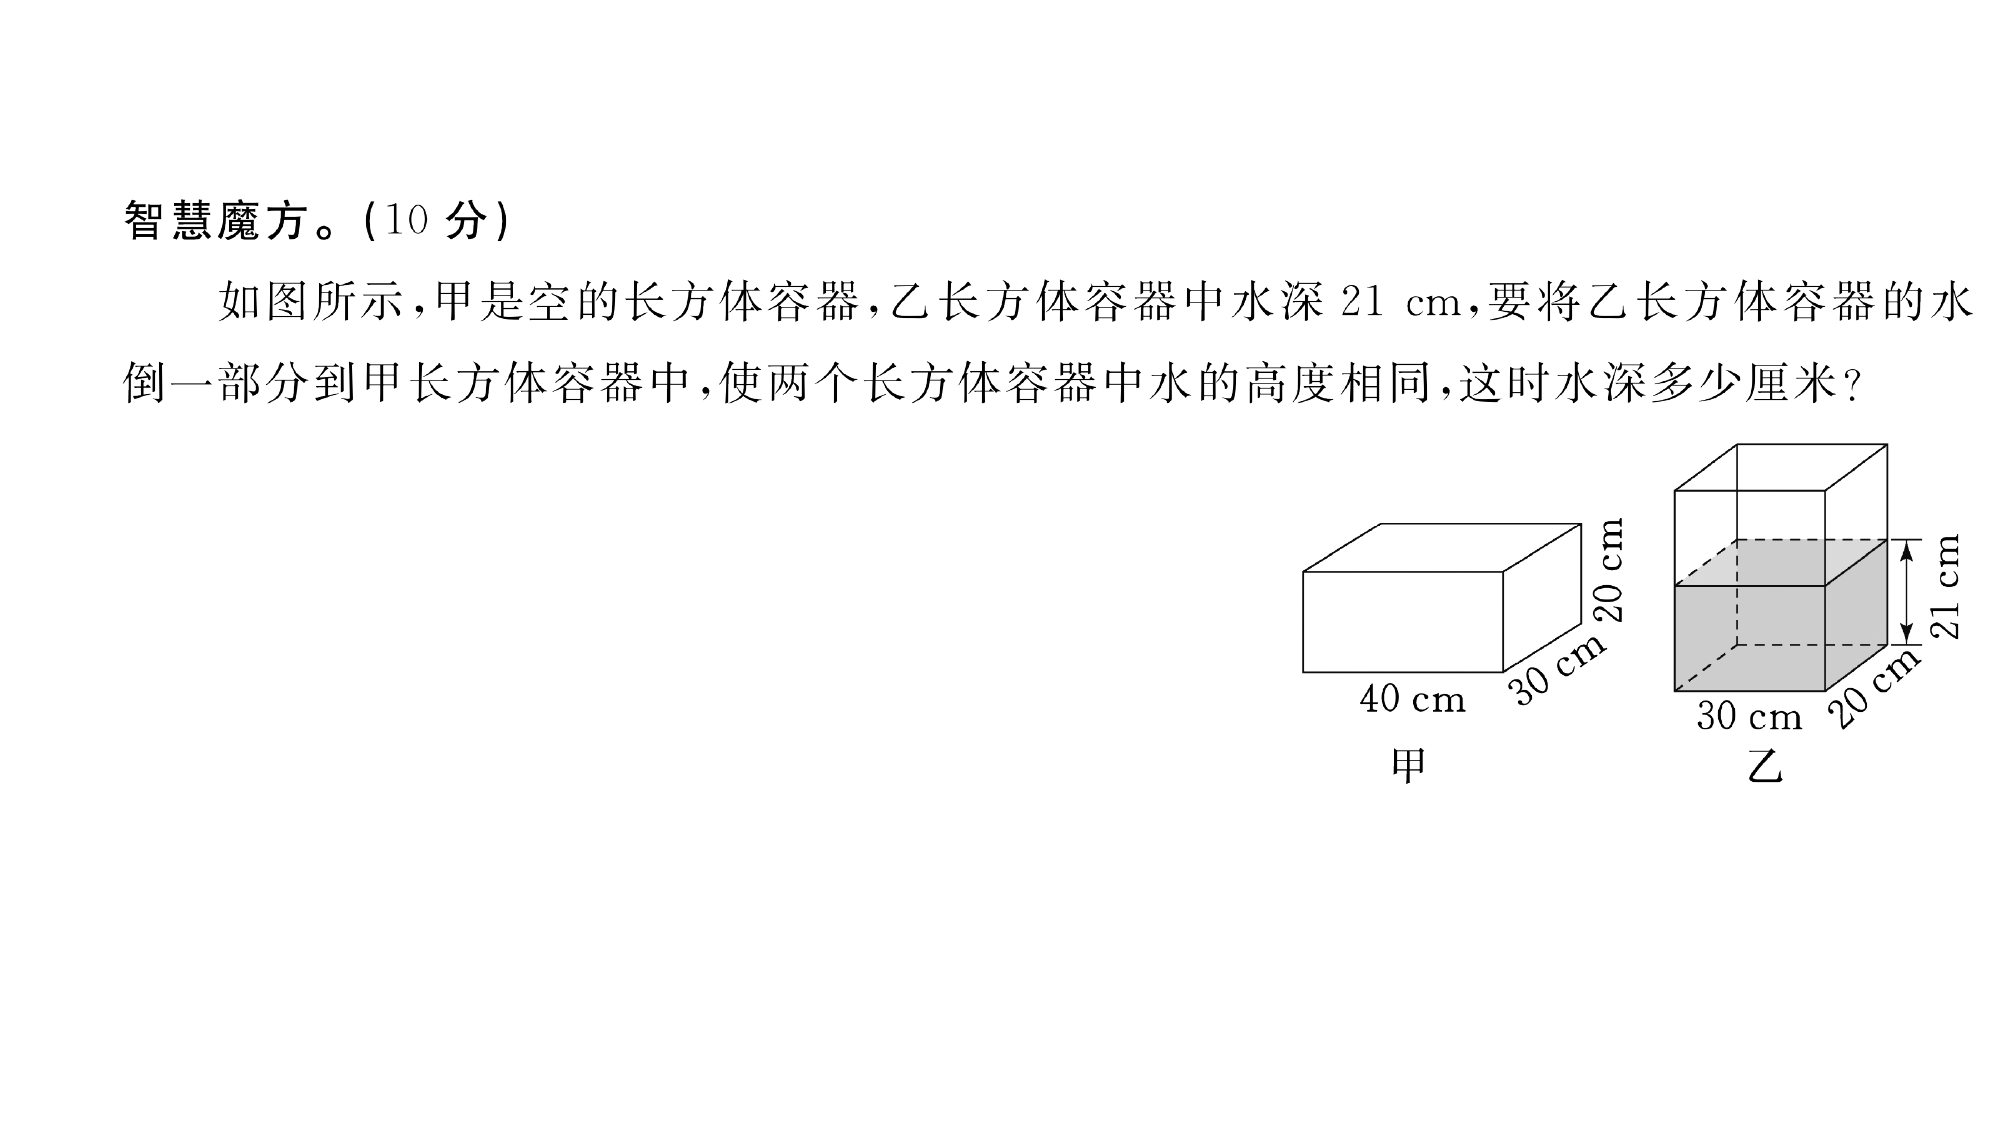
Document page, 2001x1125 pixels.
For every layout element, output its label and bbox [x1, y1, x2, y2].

picture [118, 177, 2000, 843]
